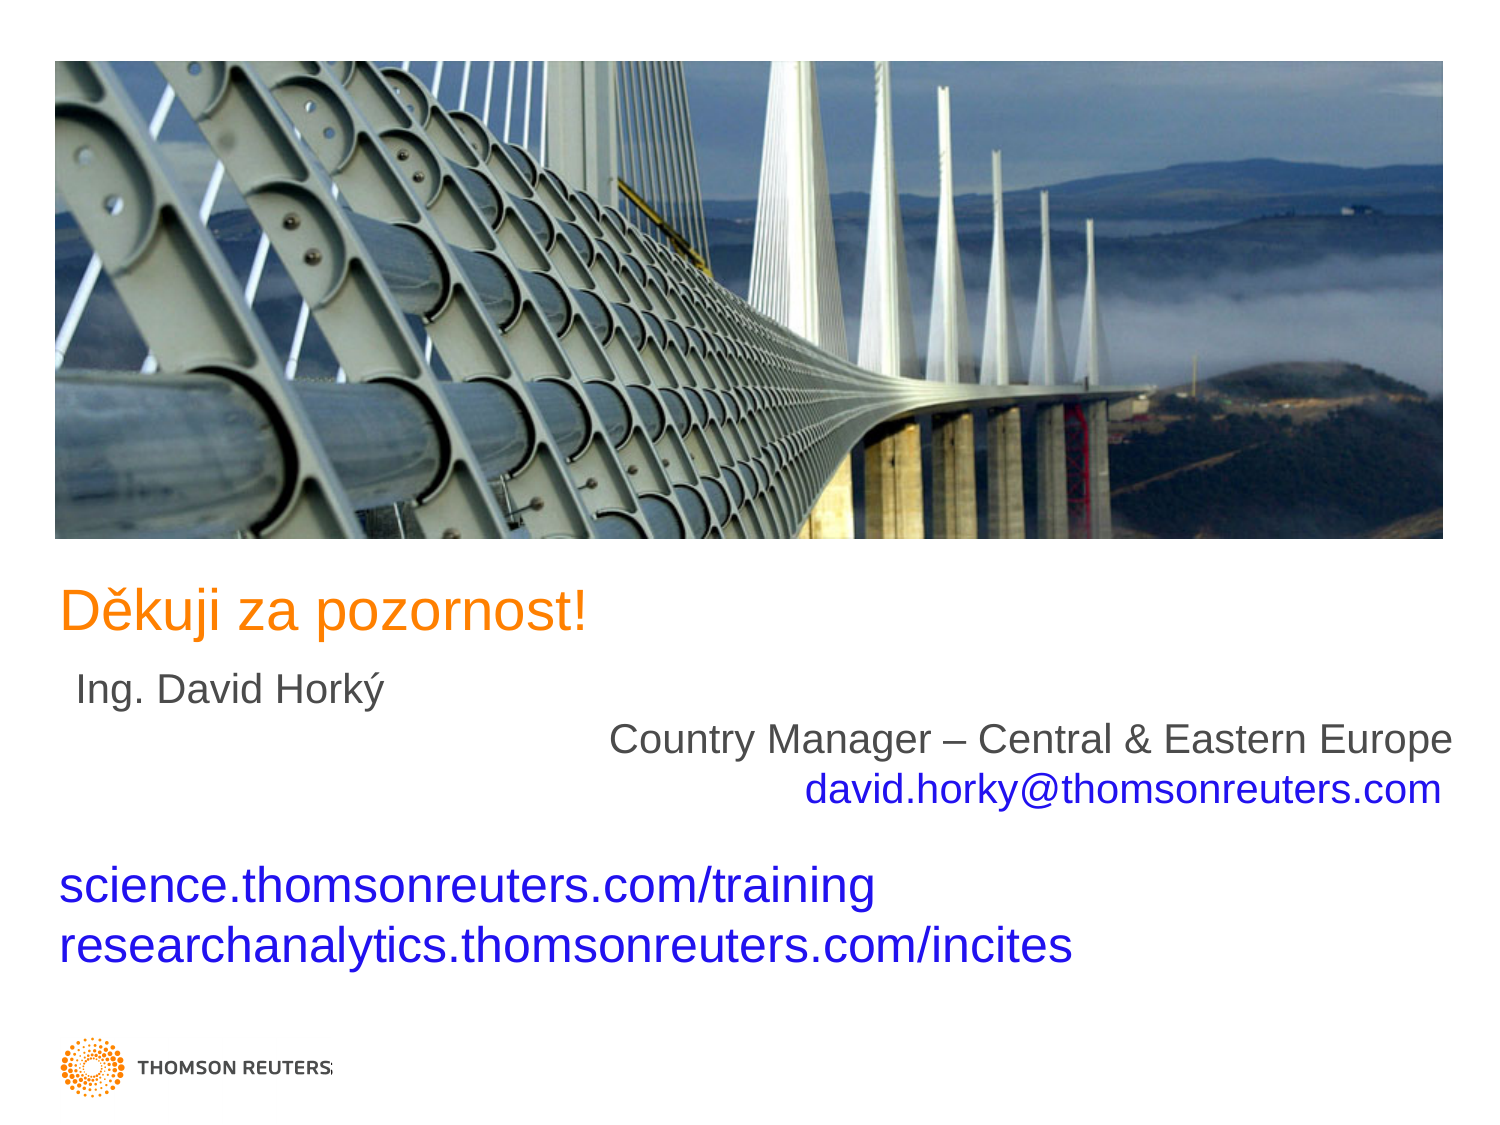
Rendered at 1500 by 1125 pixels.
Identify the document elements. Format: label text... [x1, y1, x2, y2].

title Děkuji za pozornost! science.thomsonreuters.com/training researchanalytics.thomsonreuters.com/incites [59, 572, 1435, 654]
text_box Ing. David Horký Country Manager – Central & Eastern Europe david.horky@thomsonreuters.com [20, 654, 1469, 865]
picture [60, 1037, 333, 1125]
picture [55, 61, 1443, 539]
